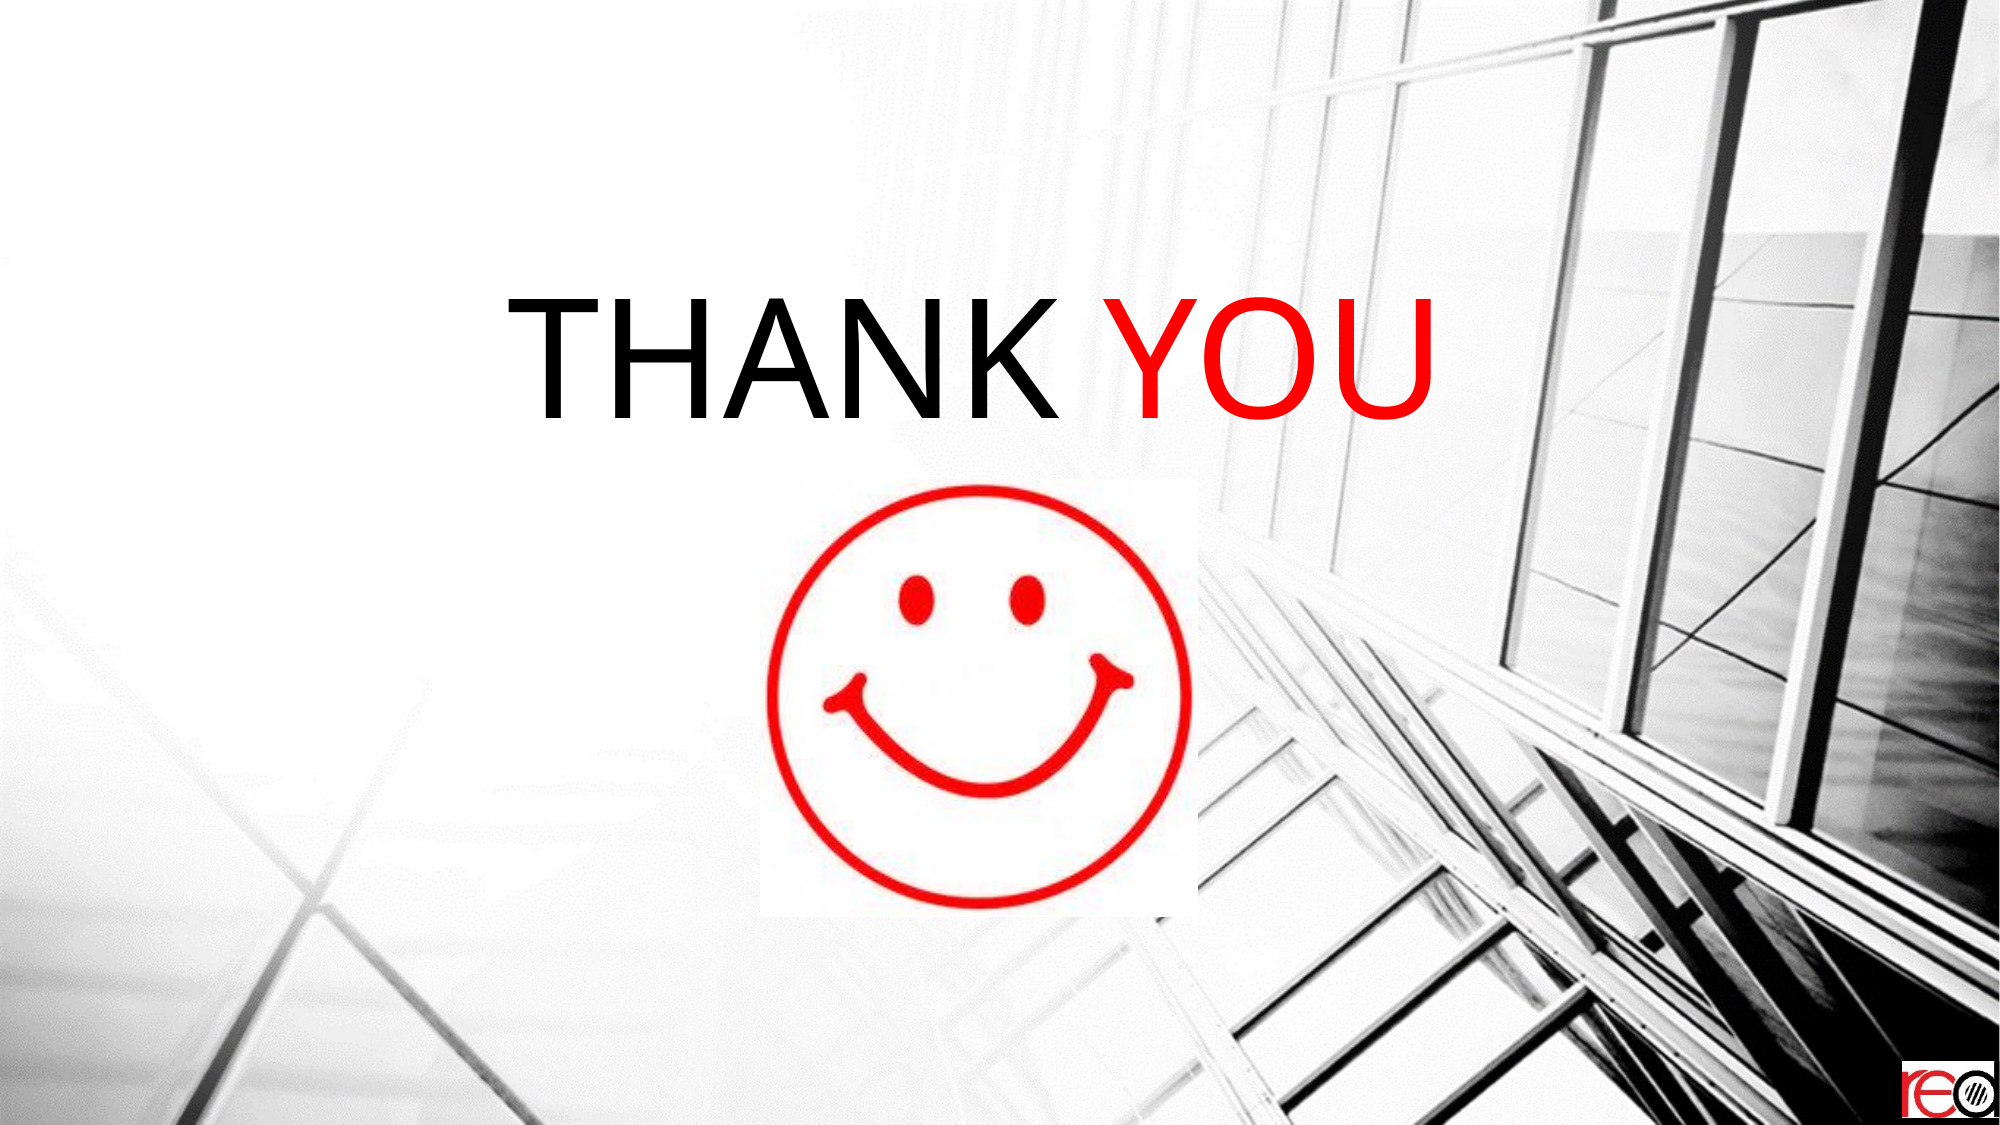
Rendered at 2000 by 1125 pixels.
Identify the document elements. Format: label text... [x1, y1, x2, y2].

picture [0, 0, 2000, 1125]
text_box THANK YOU [380, 245, 1573, 460]
